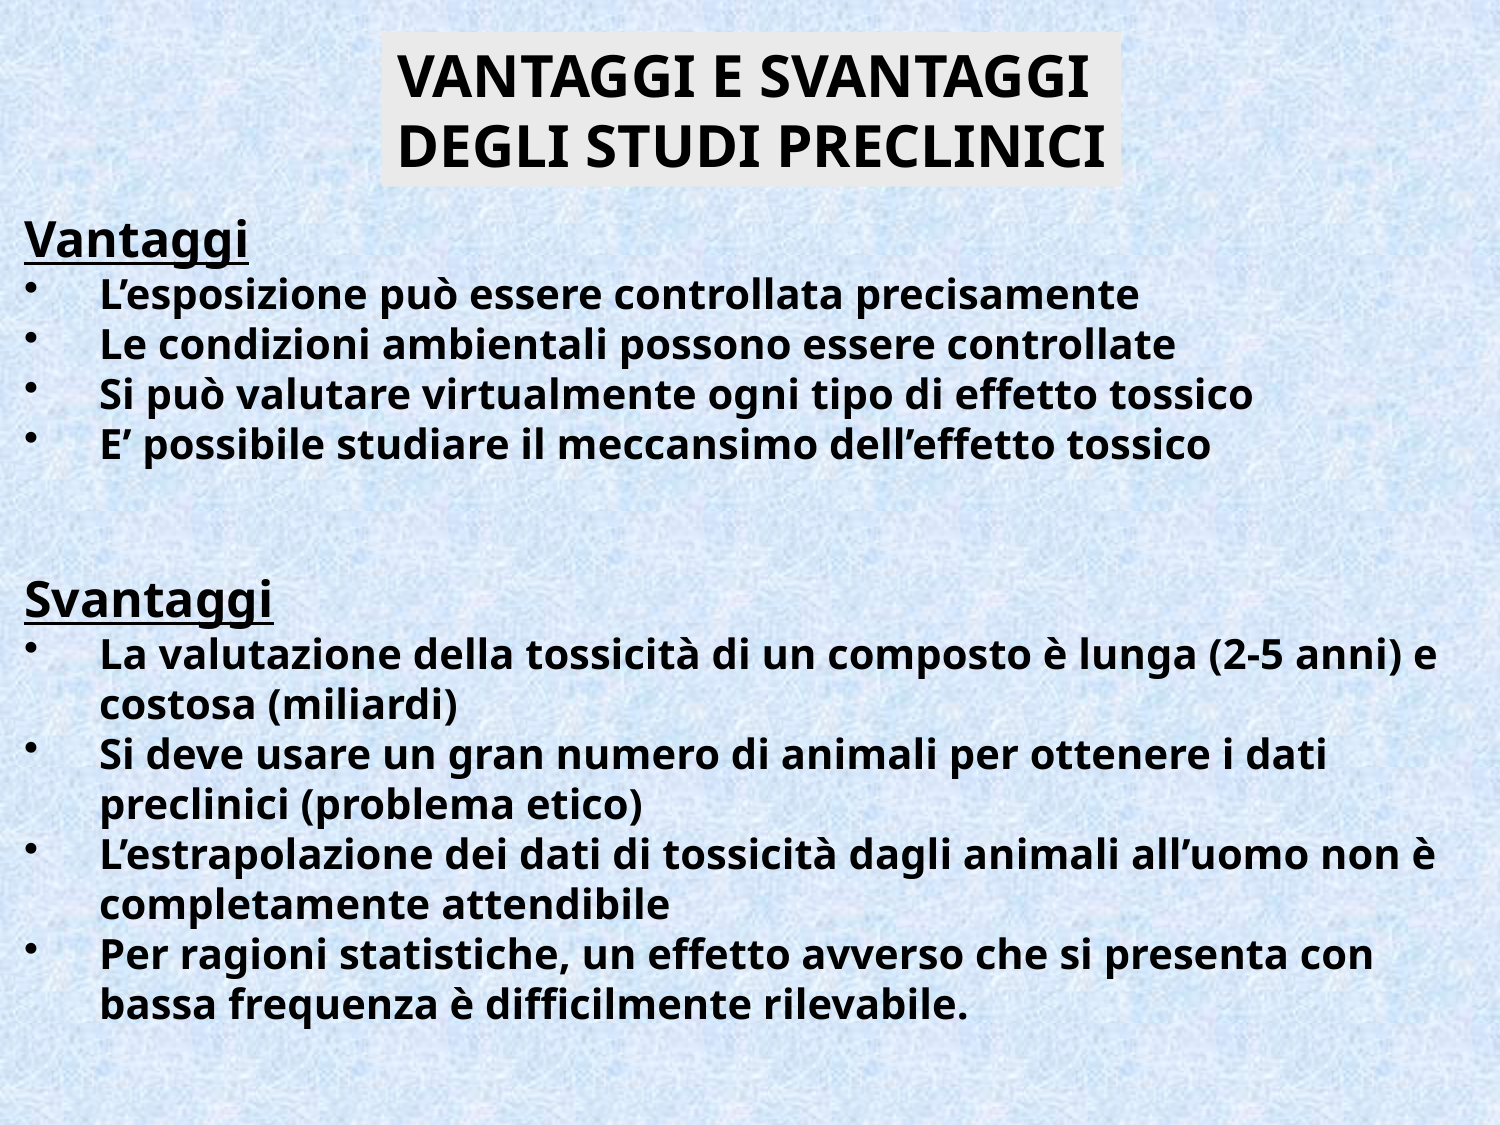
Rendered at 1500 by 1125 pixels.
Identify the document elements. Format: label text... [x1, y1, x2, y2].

picture [0, 0, 1500, 1125]
text_box VANTAGGI E SVANTAGGI DEGLI STUDI PRECLINICI [381, 31, 1121, 187]
text_box Vantaggi L’esposizione può essere controllata precisamente Le condizioni ambientali possono essere controllate Si può valutare virtualmente ogni tipo di effetto tossico E’ possibile studiare il meccansimo dell’effetto tossico Svantaggi La valutazione della tossicità di un composto è lunga (2-5 anni) e costosa (miliardi) Si deve usare un gran numero di animali per ottenere i dati preclinici (problema etico) L’estrapolazione dei dati di tossicità dagli animali all’uomo non è completamente attendibile Per ragioni statistiche, un effetto avverso che si presenta con bassa frequenza è difficilmente rilevabile. [9, 200, 1500, 1086]
